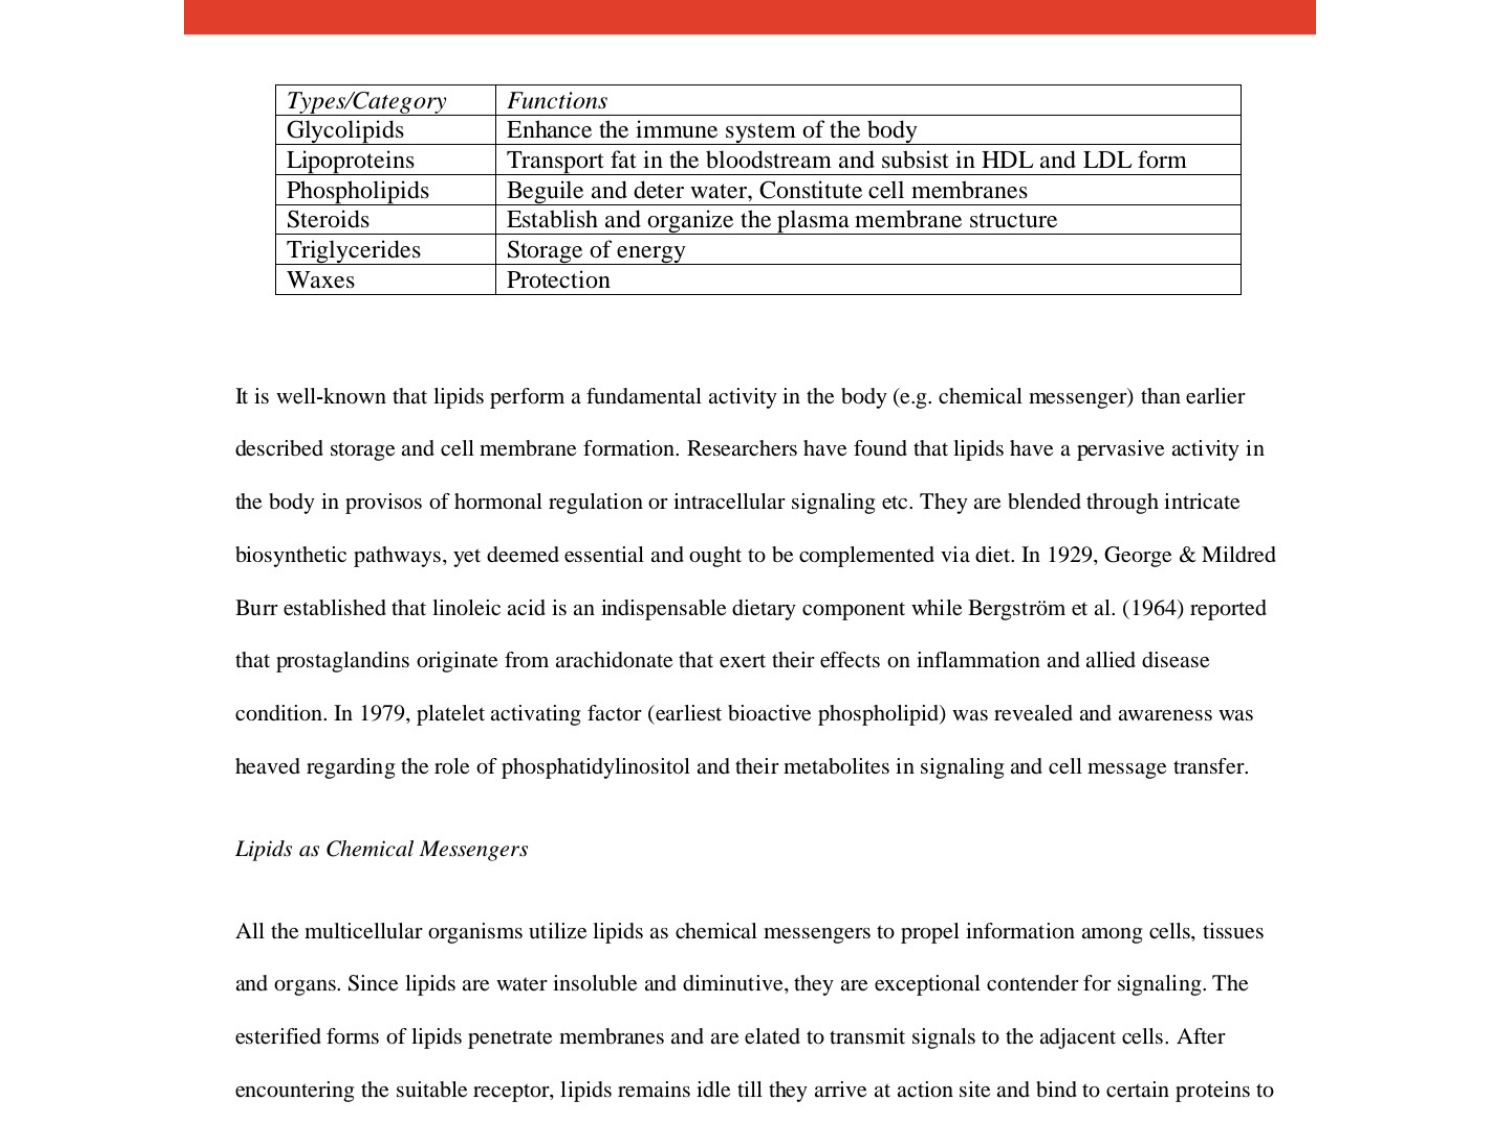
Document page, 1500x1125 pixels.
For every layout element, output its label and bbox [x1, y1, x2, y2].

picture [184, 0, 1316, 1125]
